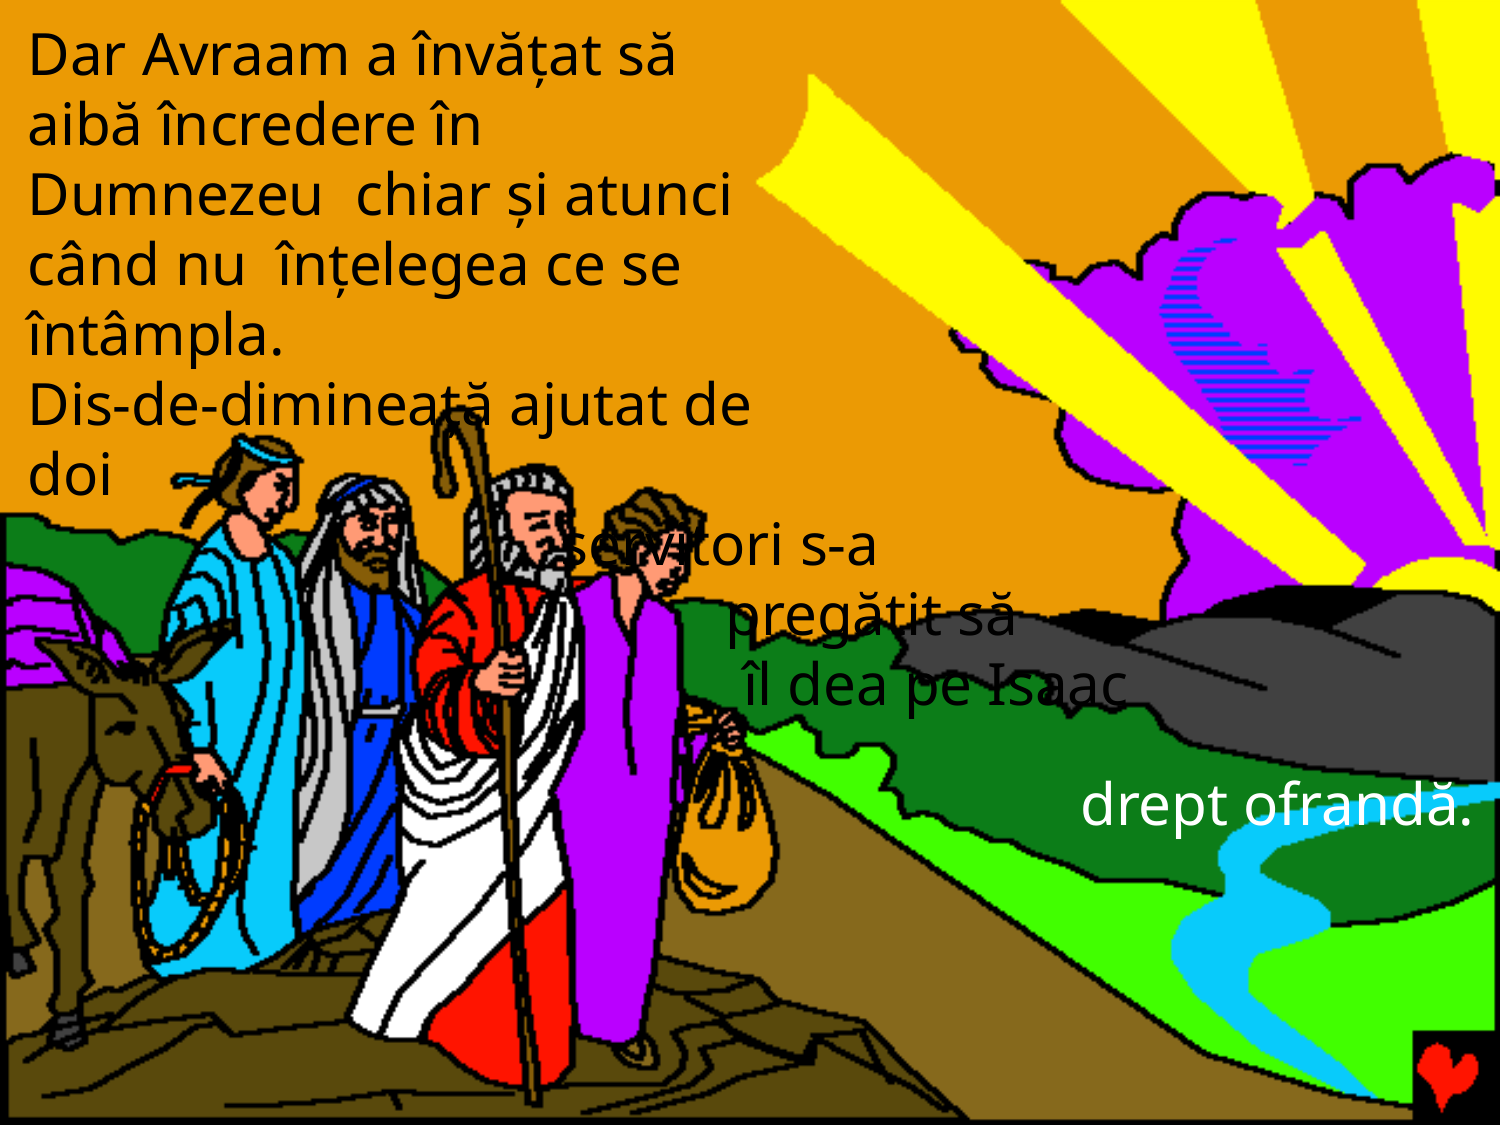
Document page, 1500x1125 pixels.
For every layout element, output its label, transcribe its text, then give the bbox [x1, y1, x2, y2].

text_box Dar Avraam a învăţat să aibă încredere în Dumnezeu chiar şi atunci când nu înţelegea ce se întâmpla. Dis-de-dimineaţă ajutat de doi servitori s-a pregătit să îl dea pe Isaac drept ofrandă. [25, 17, 1476, 838]
text_box [0, 0, 1500, 1125]
